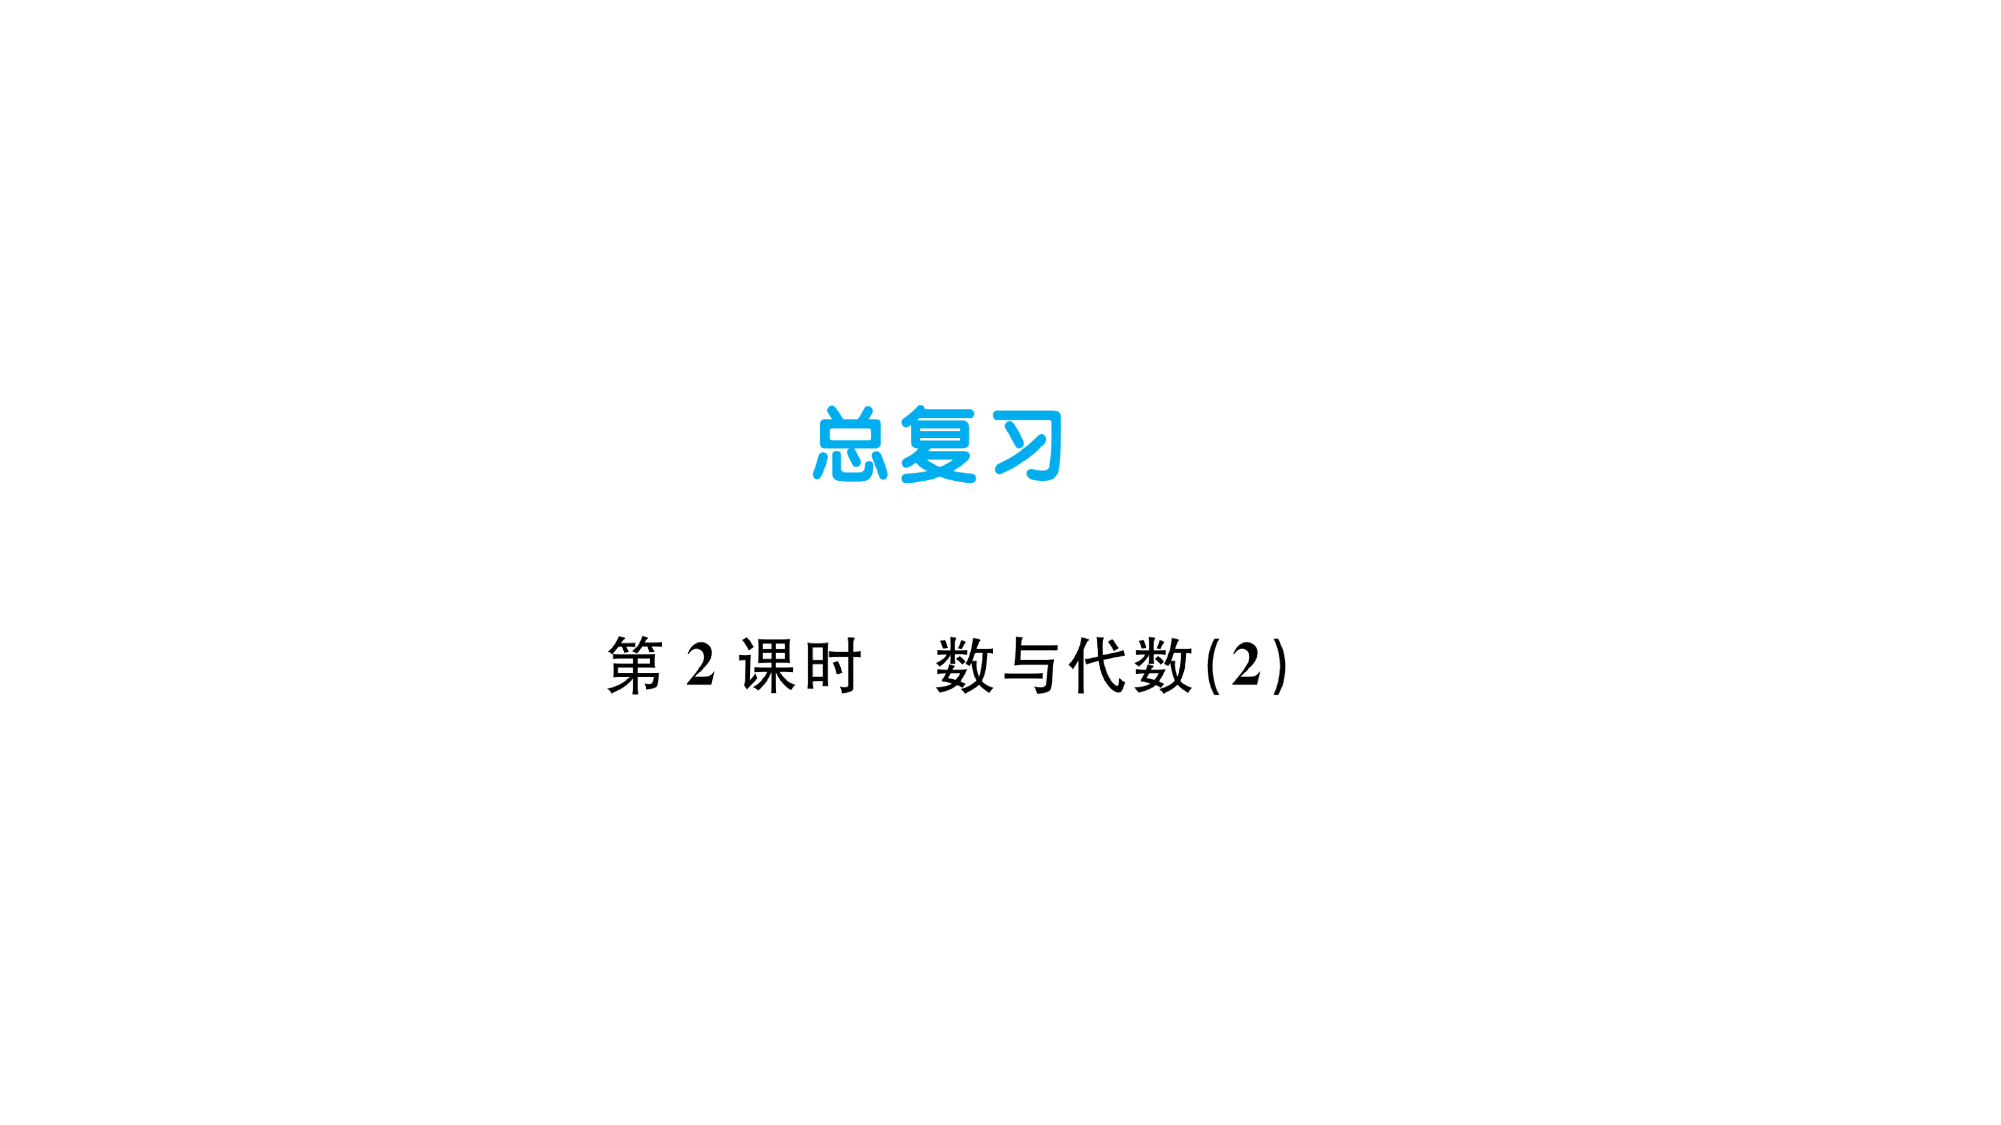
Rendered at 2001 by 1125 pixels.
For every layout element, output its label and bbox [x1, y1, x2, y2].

picture [809, 393, 1070, 490]
picture [603, 607, 1299, 704]
